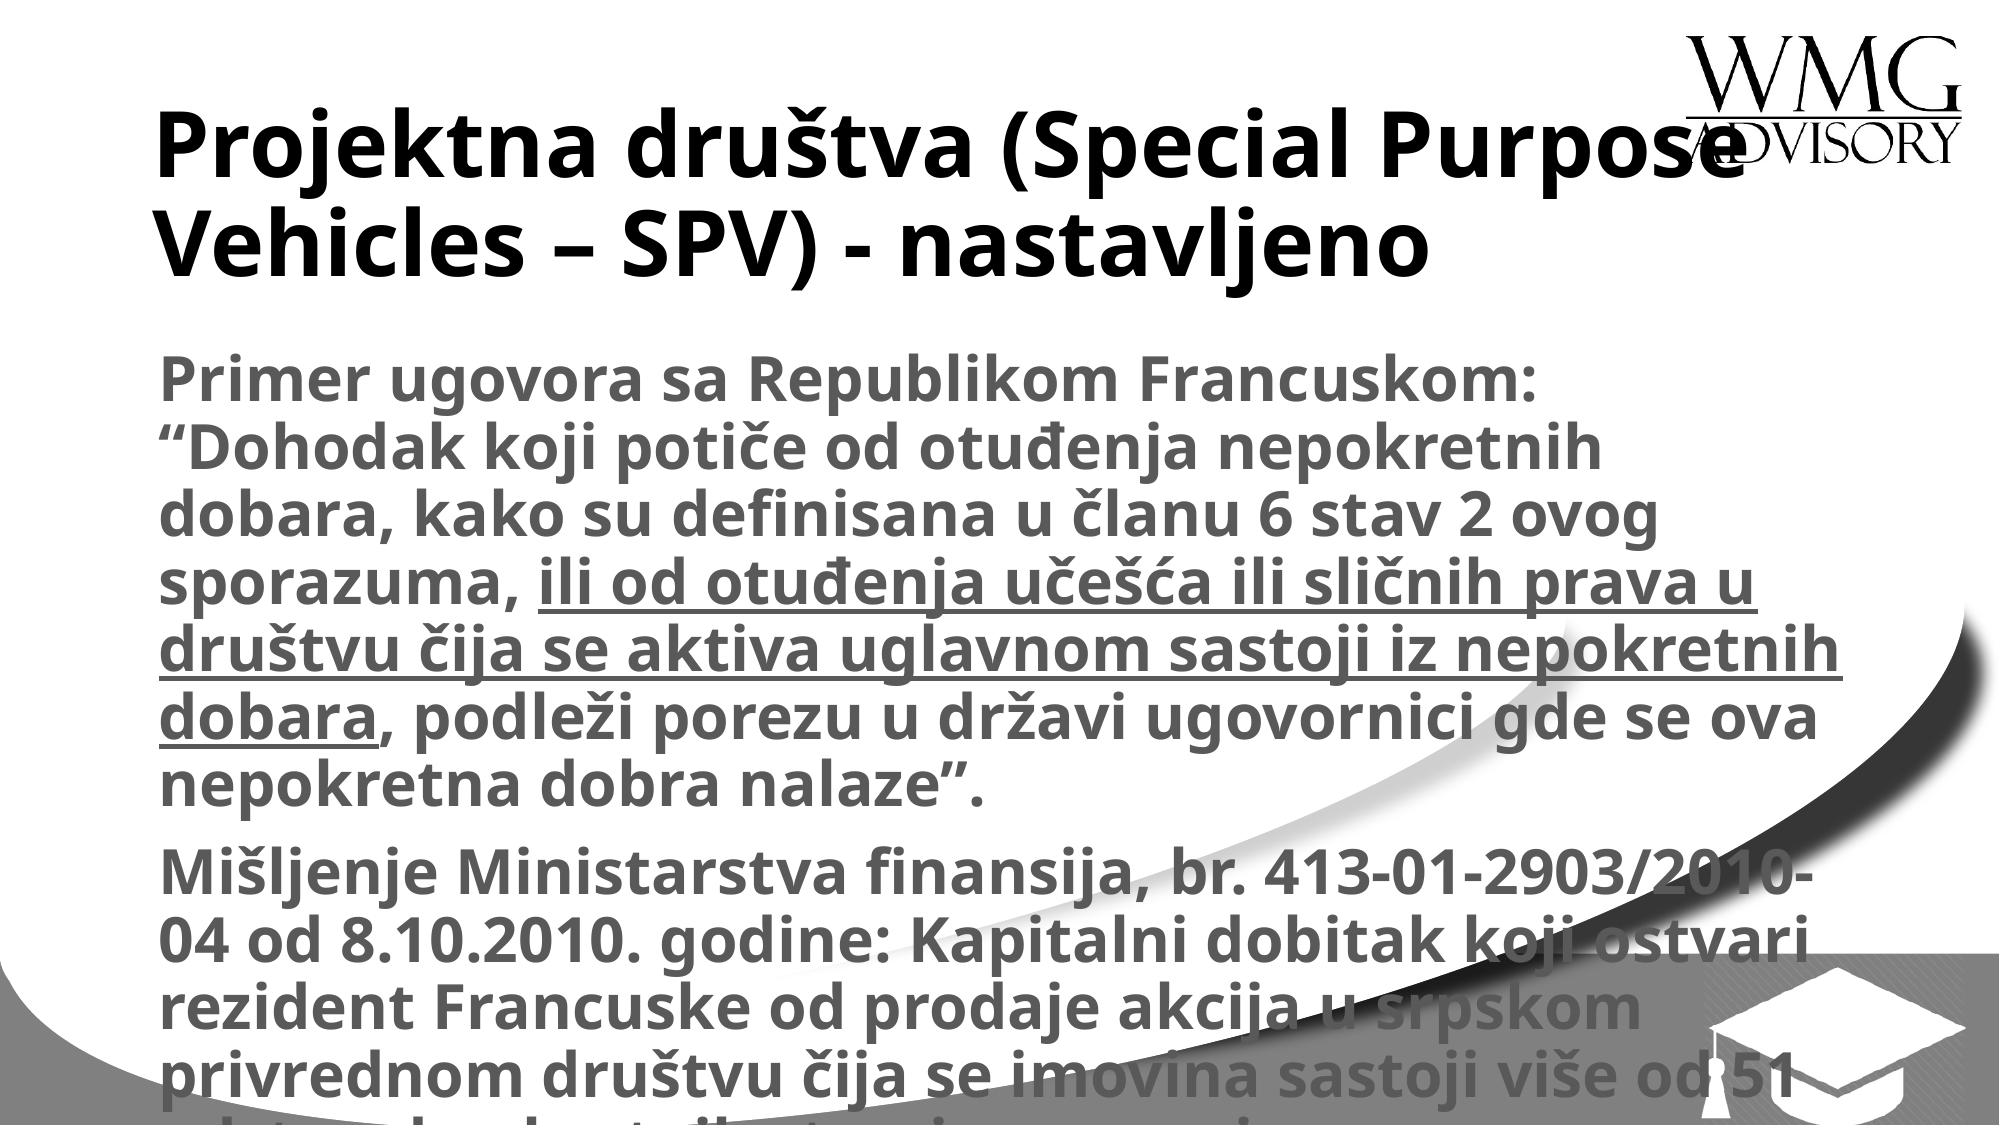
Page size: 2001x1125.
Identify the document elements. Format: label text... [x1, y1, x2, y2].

title Projektna društva (Special Purpose Vehicles – SPV) - nastavljeno [137, 91, 1863, 309]
list Primer ugovora sa Republikom Francuskom: “Dohodak koji potiče od otuđenja nepokretnih dobara, kako su definisana u članu 6 stav 2 ovog sporazuma, ili od otuđenja učešća ili sličnih prava u društvu čija se aktiva uglavnom sastoji iz nepokretnih dobara, podleži porezu u državi ugovornici gde se ova nepokretna dobra nalaze”. Mišljenje Ministarstva finansija, br. 413-01-2903/2010-04 od 8.10.2010. godine: Kapitalni dobitak koji ostvari rezident Francuske od prodaje akcija u srpskom privrednom društvu čija se imovina sastoji više od 51 odsto od pokretnih stvari, oporezuje se samo u Francuskoj. [143, 340, 1869, 997]
picture [1681, 36, 1966, 166]
